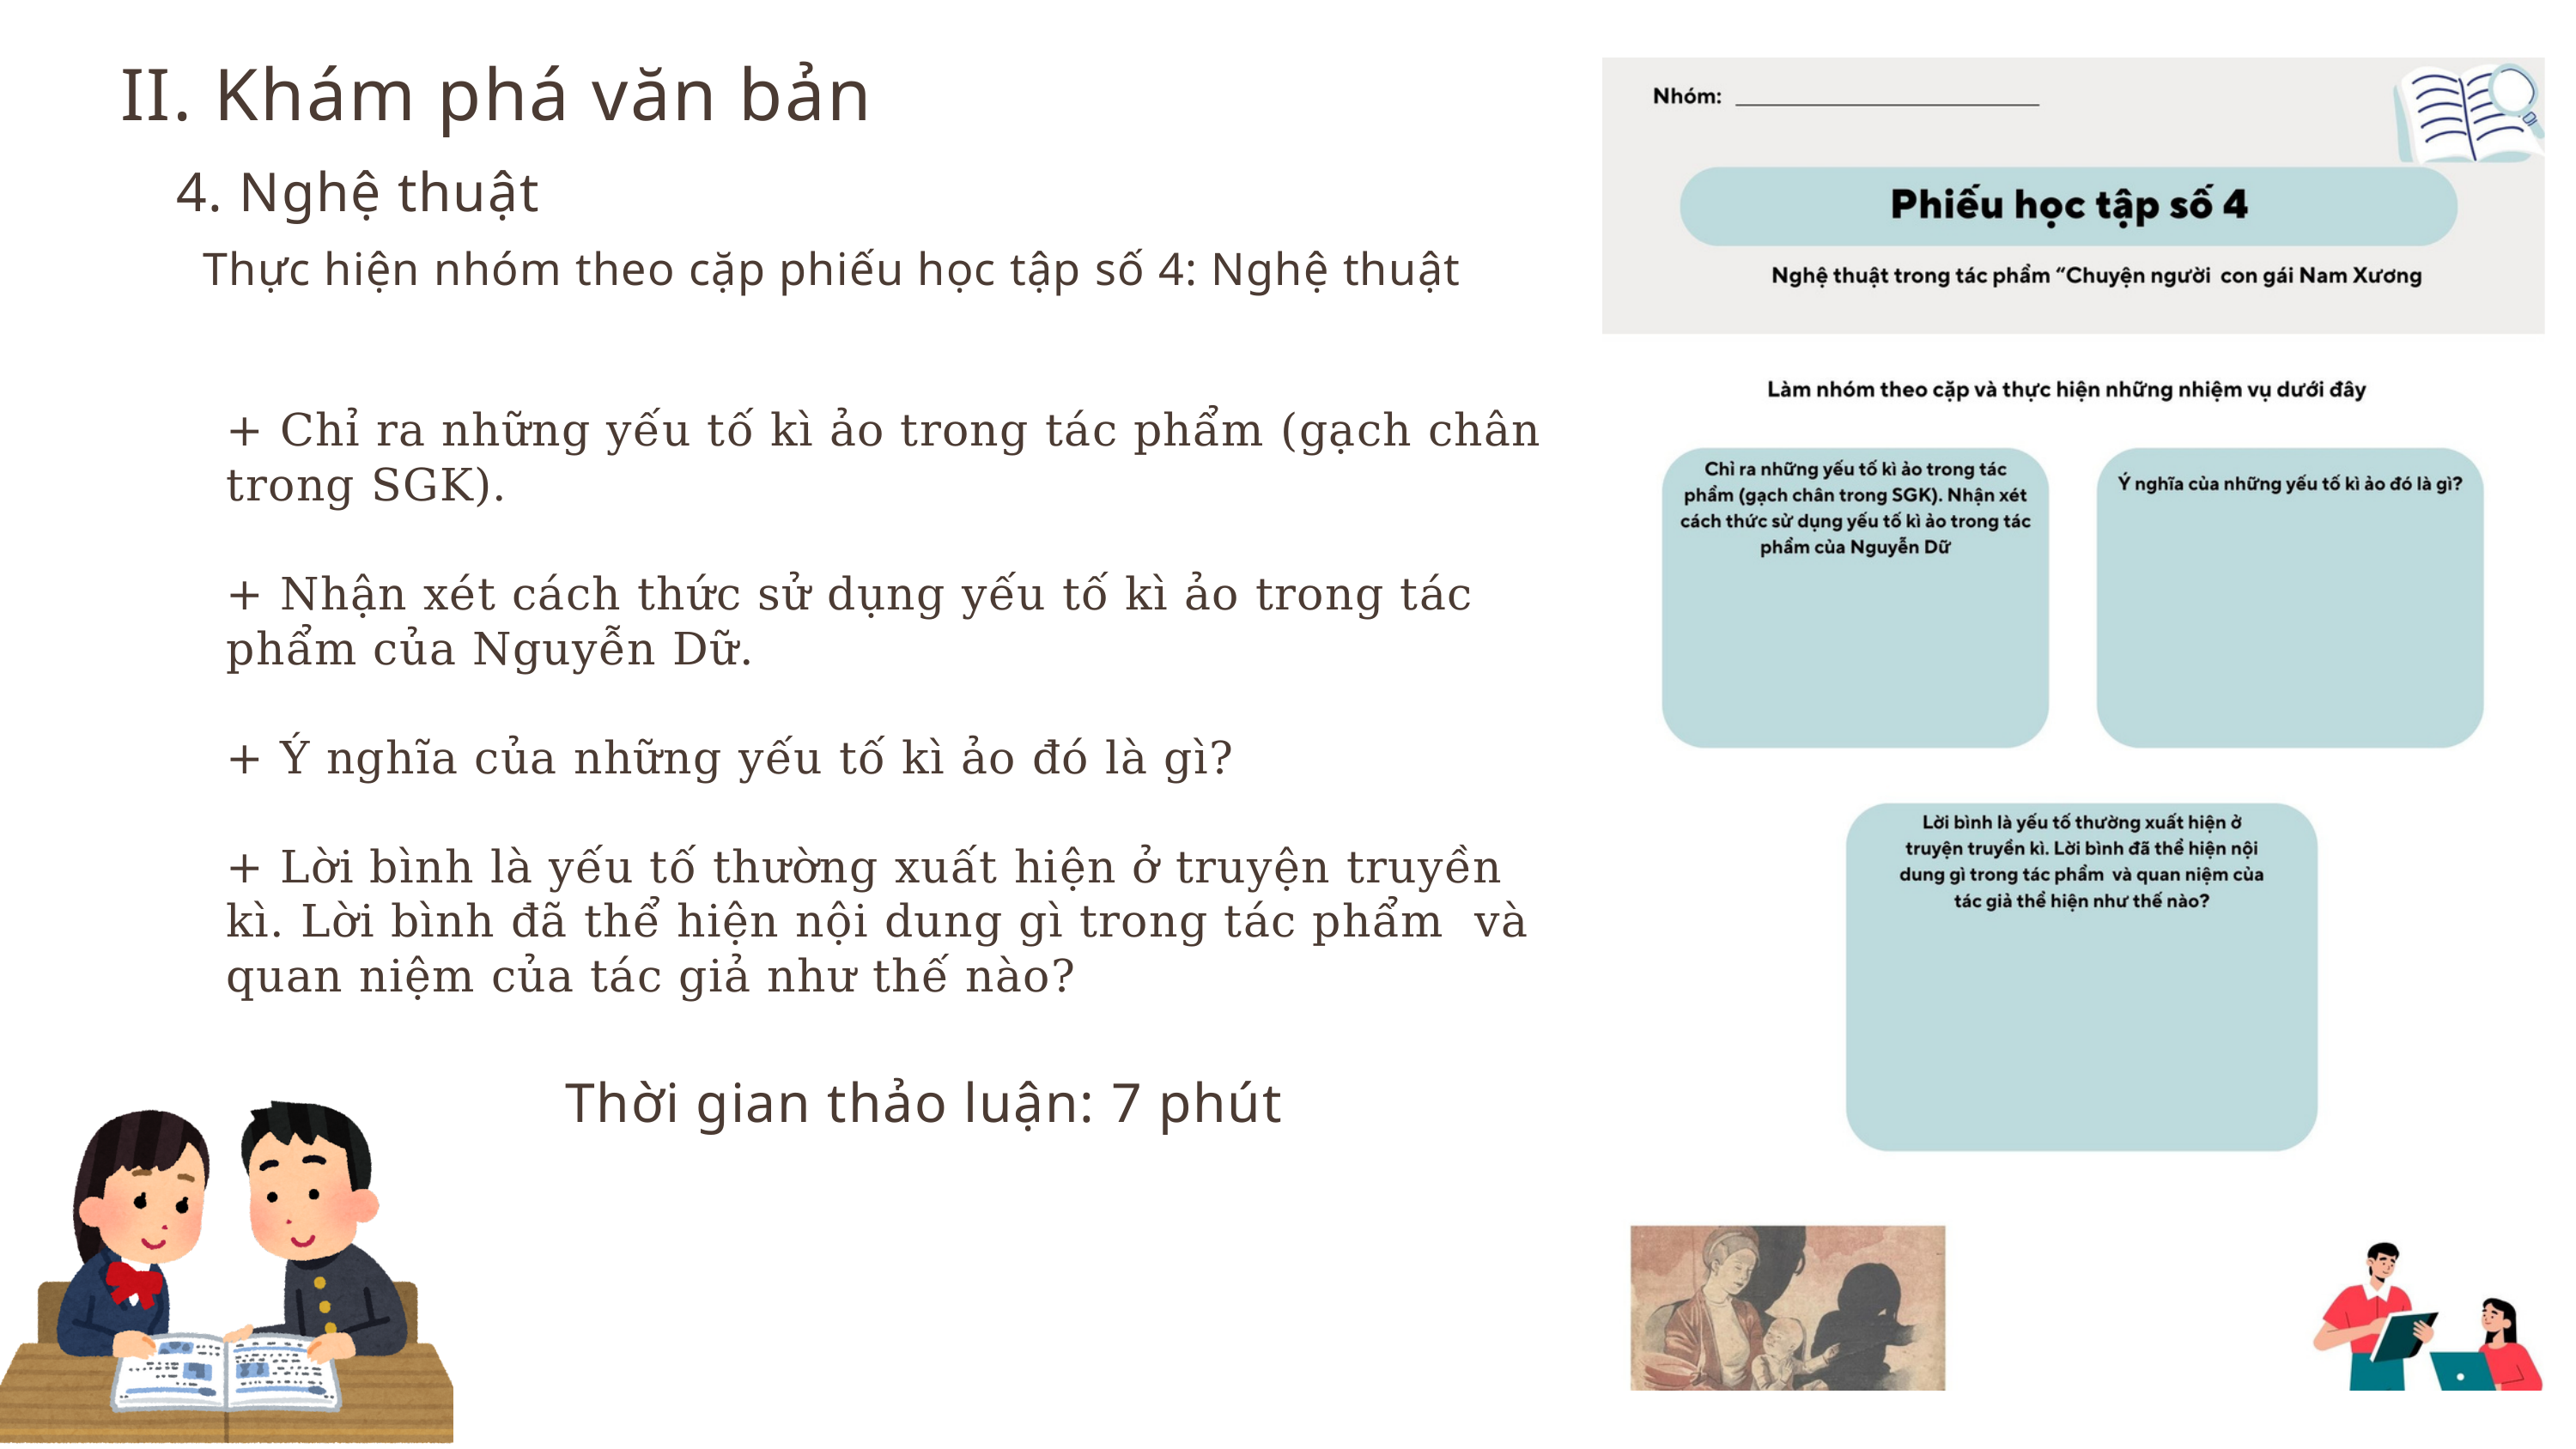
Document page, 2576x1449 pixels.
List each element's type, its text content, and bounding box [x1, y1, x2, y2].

text_box + Chỉ ra những yếu tố kì ảo trong tác phẩm (gạch chân trong SGK). + Nhận xét cách thức sử dụng yếu tố kì ảo trong tác phẩm của Nguyễn Dữ. + Ý nghĩa của những yếu tố kì ảo đó là gì? + Lời bình là yếu tố thường xuất hiện ở truyện truyền kì. Lời bình đã thể hiện nội dung gì trong tác phẩm và quan niệm của tác giả như thế nào? [226, 400, 1567, 1001]
text_box Thực hiện nhóm theo cặp phiếu học tập số 4: Nghệ thuật [203, 239, 1654, 295]
text_box Thời gian thảo luận: 7 phút [453, 1067, 1395, 1134]
text_box [0, 1100, 453, 1444]
text_box II. Khám phá văn bản [120, 47, 2152, 136]
text_box [1602, 58, 2545, 1391]
text_box 4. Nghệ thuật [176, 156, 2208, 222]
